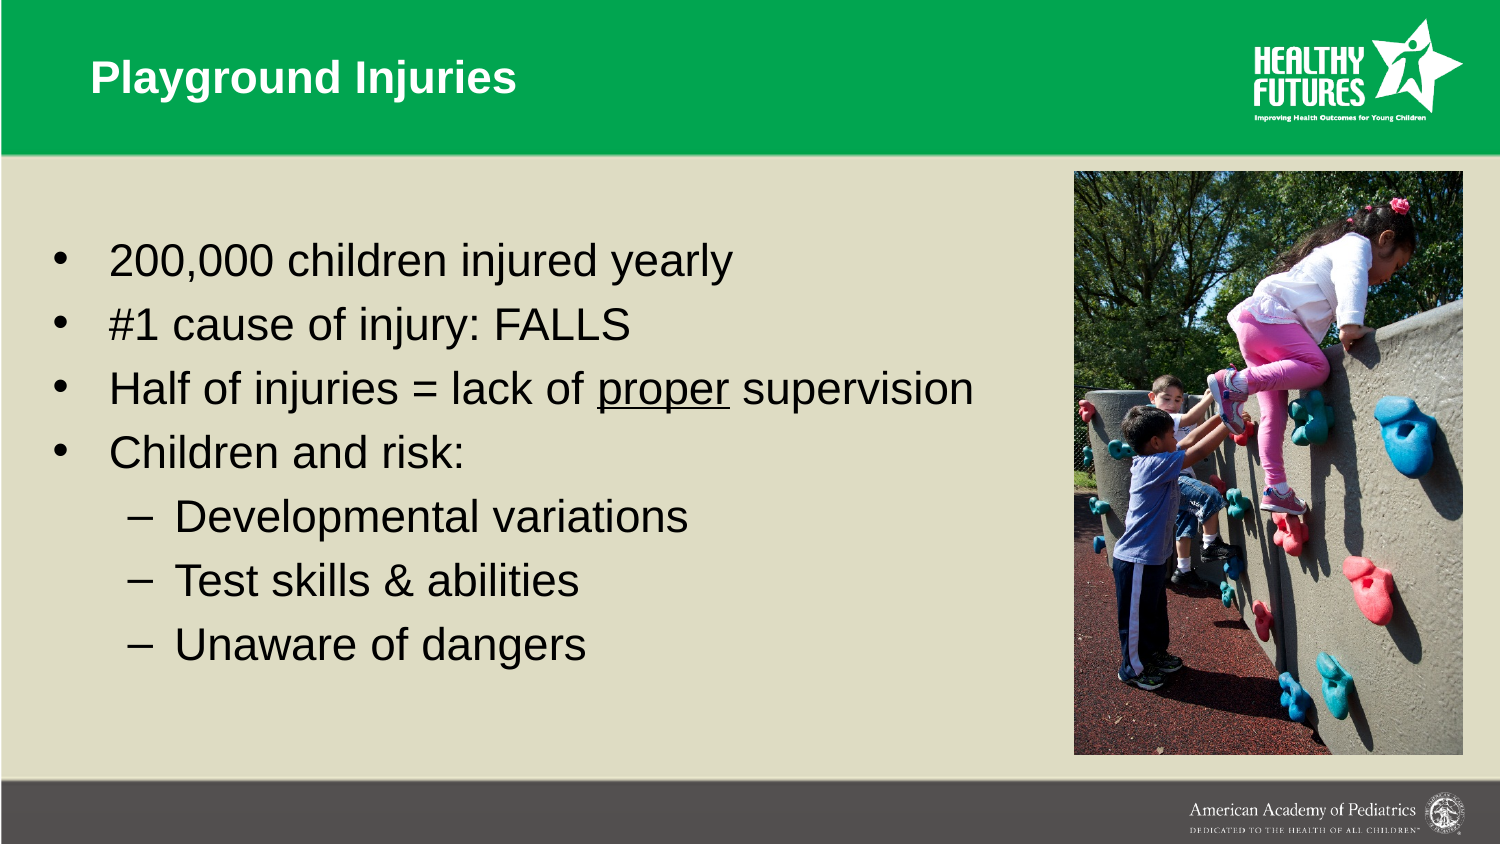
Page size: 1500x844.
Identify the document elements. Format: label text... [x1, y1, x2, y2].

title Playground Injuries [75, 9, 1188, 141]
picture [1, 0, 1500, 844]
list 200,000 children injured yearly #1 cause of injury: FALLS Half of injuries = lack of proper supervision Children and risk: Developmental variations Test skills & abilities Unaware of dangers [37, 222, 1000, 711]
